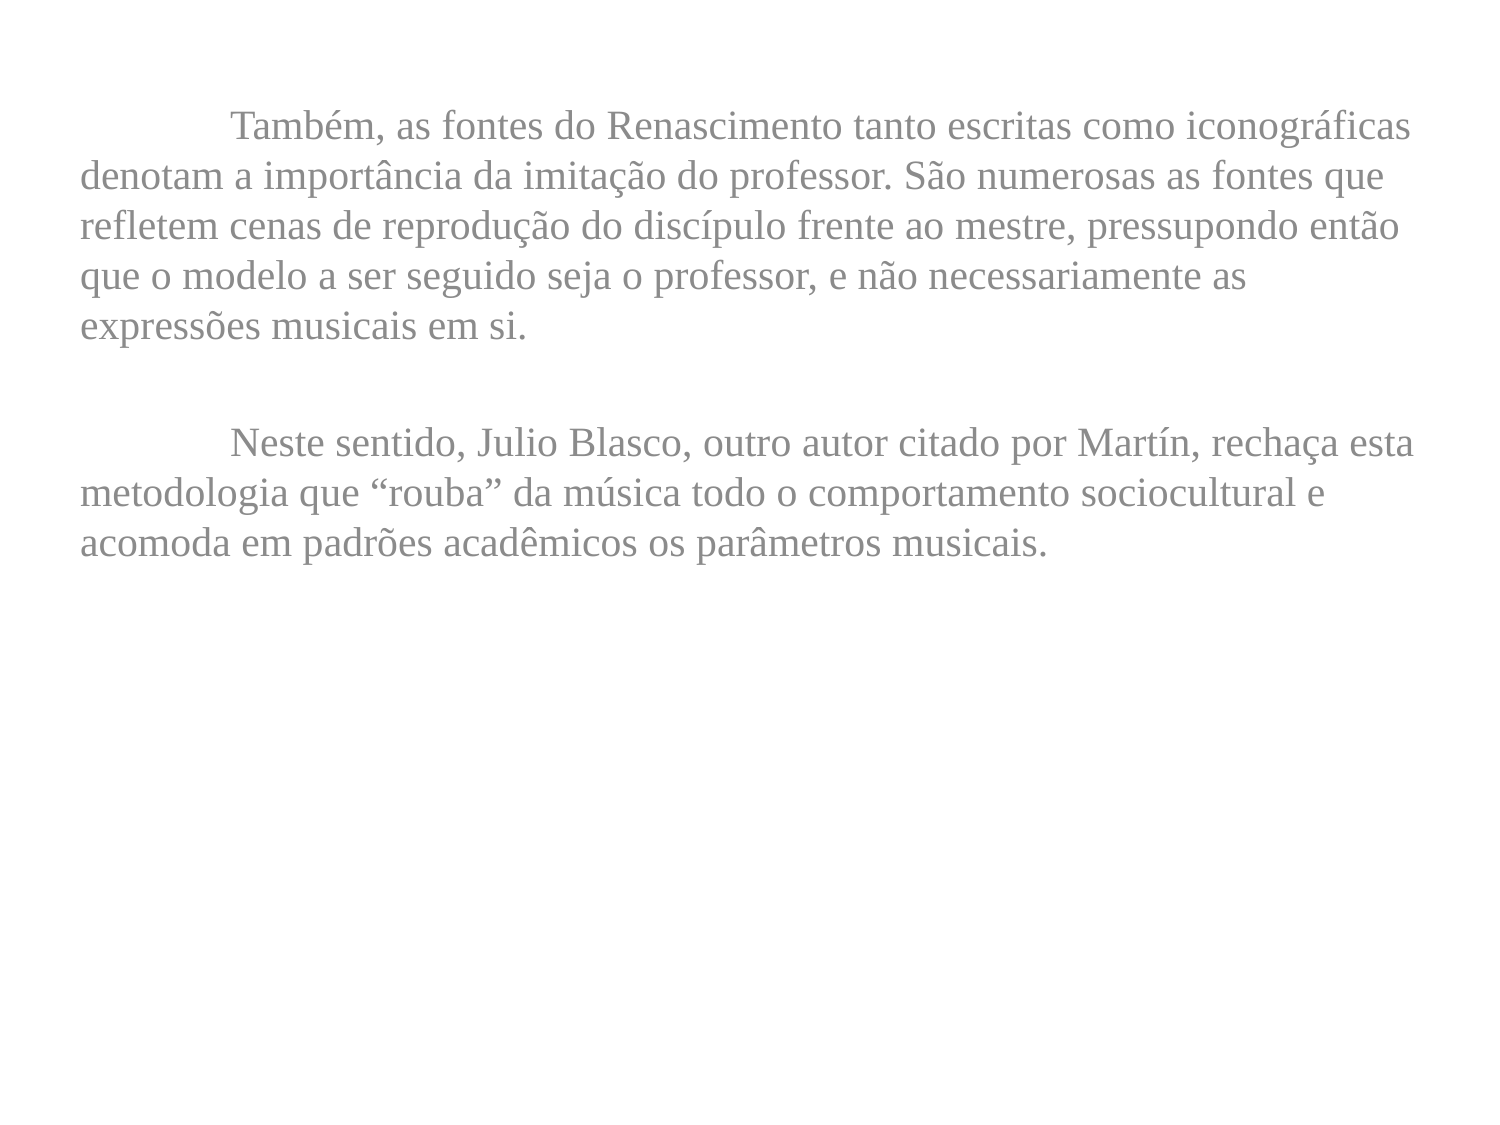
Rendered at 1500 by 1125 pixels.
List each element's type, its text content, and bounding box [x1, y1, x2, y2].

subtitle Também, as fontes do Renascimento tanto escritas como iconográficas denotam a importância da imitação do professor. São numerosas as fontes que refletem cenas de reprodução do discípulo frente ao mestre, pressupondo então que o modelo a ser seguido seja o professor, e não necessariamente as expressões musicais em si. Neste sentido, Julio Blasco, outro autor citado por Martín, rechaça esta metodologia que “rouba” da música todo o comportamento sociocultural e acomoda em padrões acadêmicos os parâmetros musicais. [64, 90, 1436, 1047]
